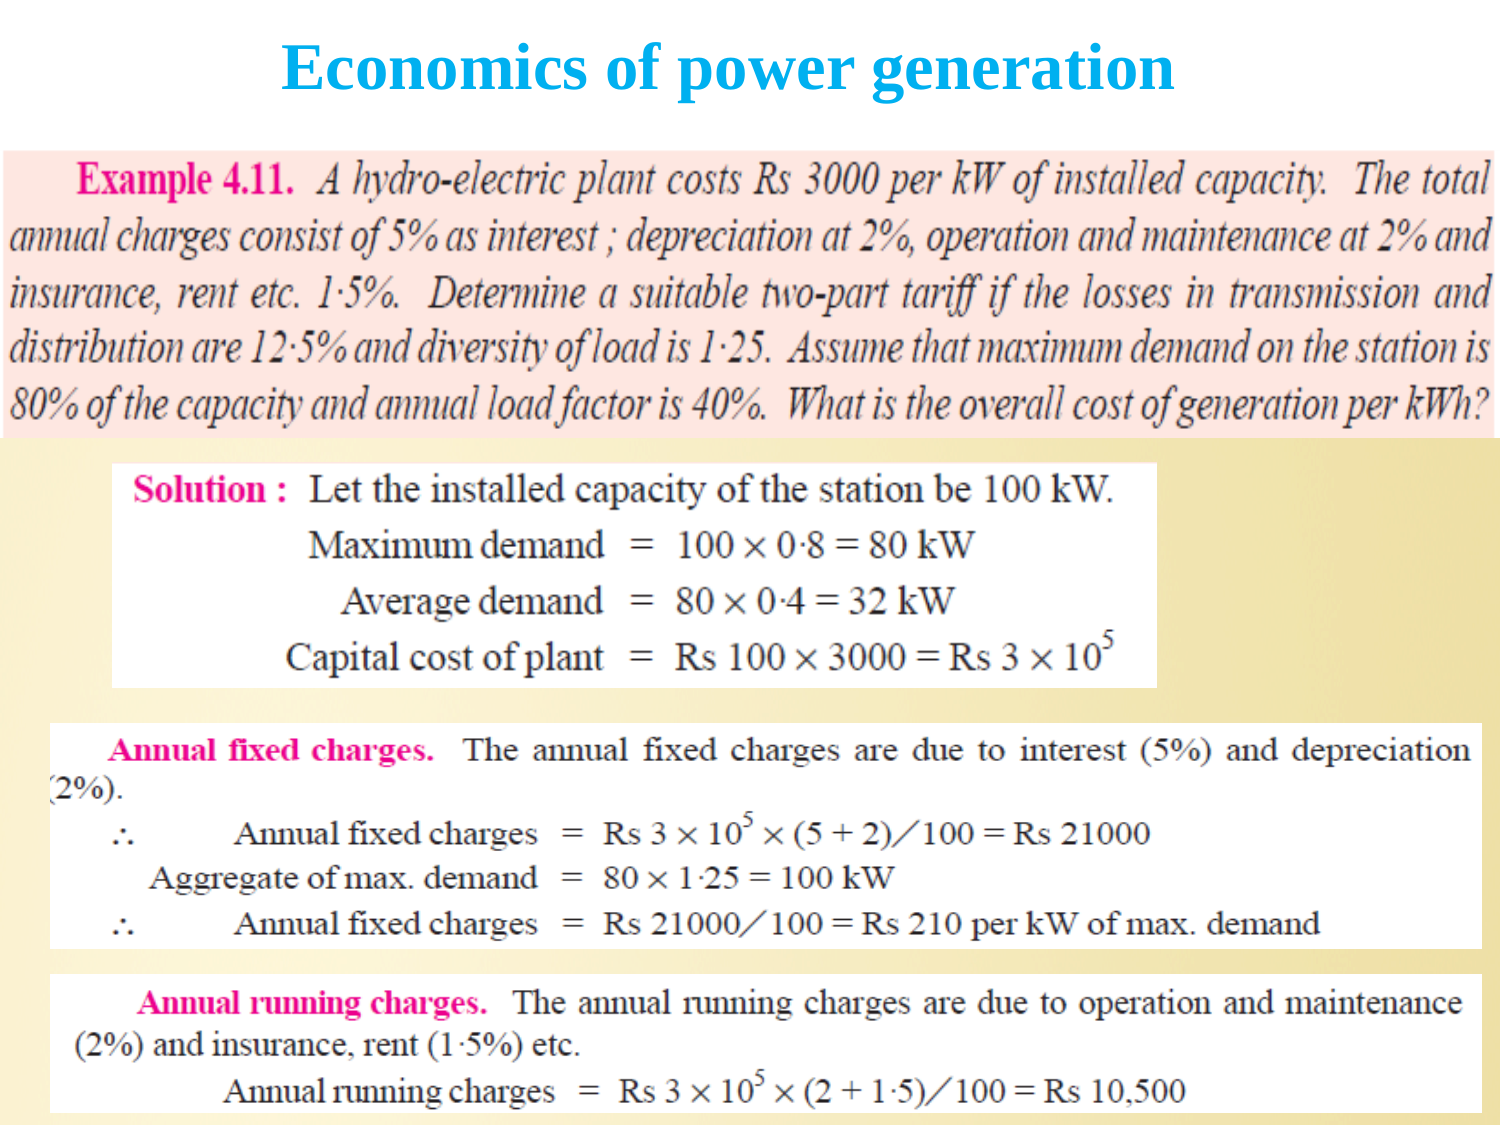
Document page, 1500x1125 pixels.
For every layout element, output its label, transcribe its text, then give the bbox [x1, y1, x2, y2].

picture [49, 974, 1482, 1113]
picture [111, 462, 1157, 688]
picture [0, 149, 1500, 438]
picture [49, 722, 1482, 949]
title Economics of power generation [0, 0, 1482, 125]
